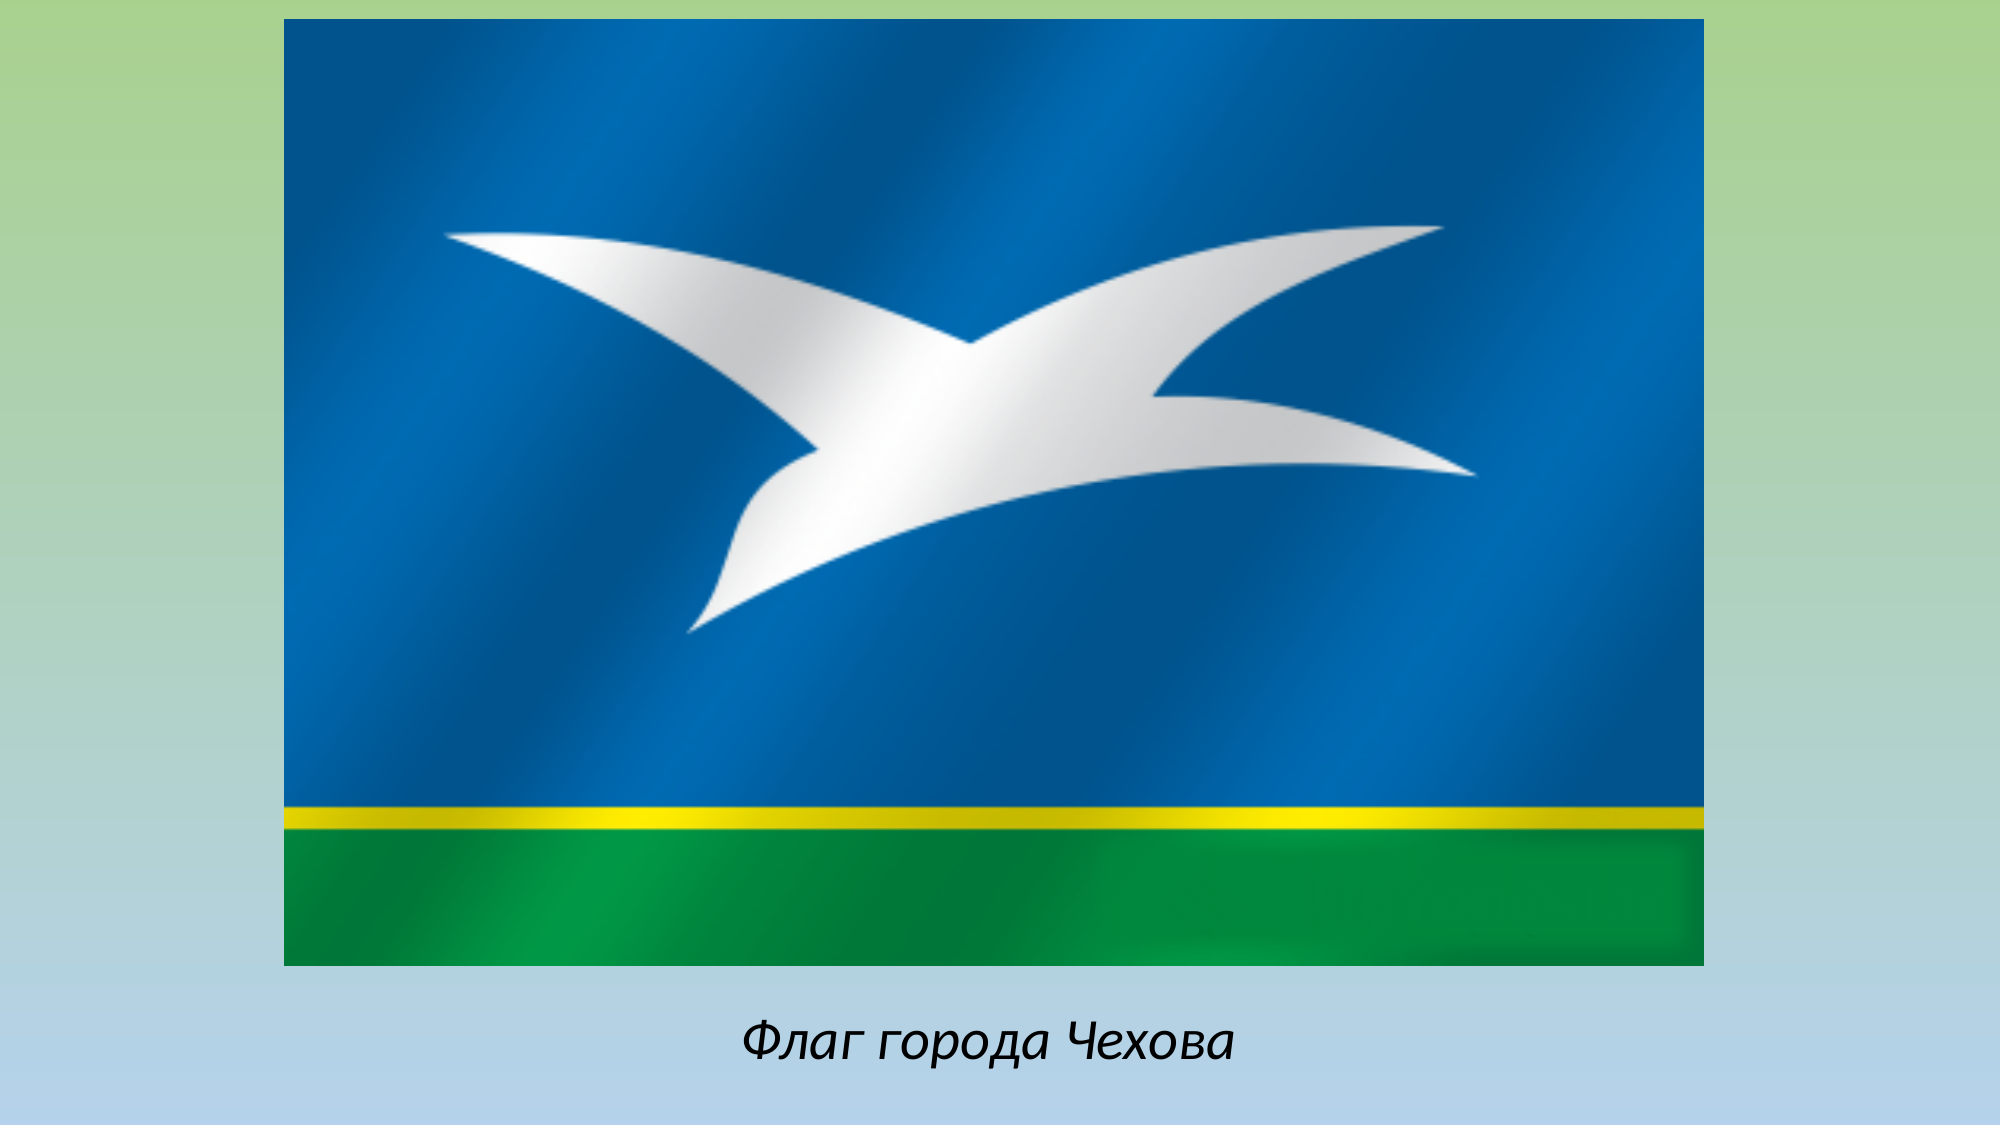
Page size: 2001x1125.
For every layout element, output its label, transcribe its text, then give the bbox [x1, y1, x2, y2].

text_box Флаг города Чехова [725, 993, 1263, 1079]
picture [284, 19, 1704, 966]
